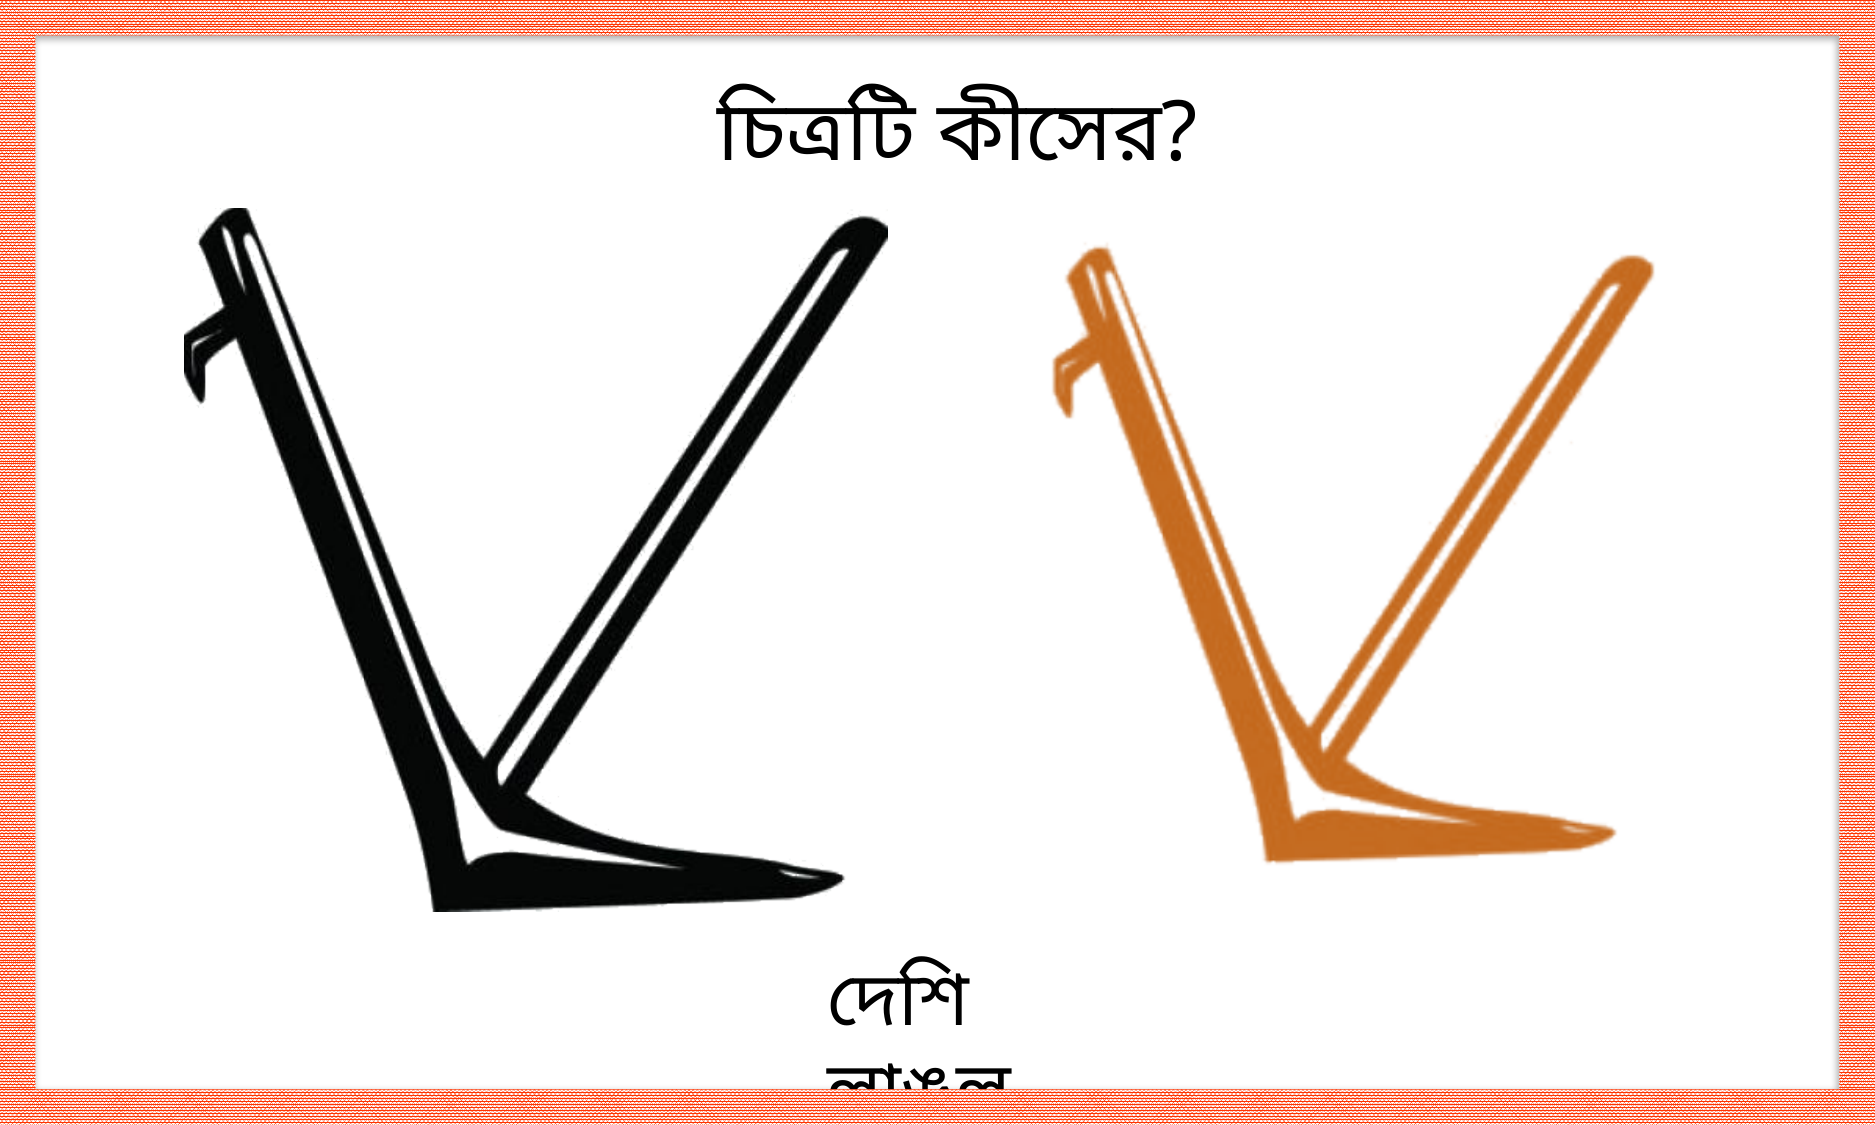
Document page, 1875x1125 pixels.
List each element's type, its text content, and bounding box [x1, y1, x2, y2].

text_box দেশি লাঙল [812, 943, 1163, 1085]
text_box [0, 0, 1875, 1125]
picture [962, 240, 1665, 885]
picture [184, 208, 888, 913]
text_box চিত্রটি কীসের? [549, 69, 1388, 185]
